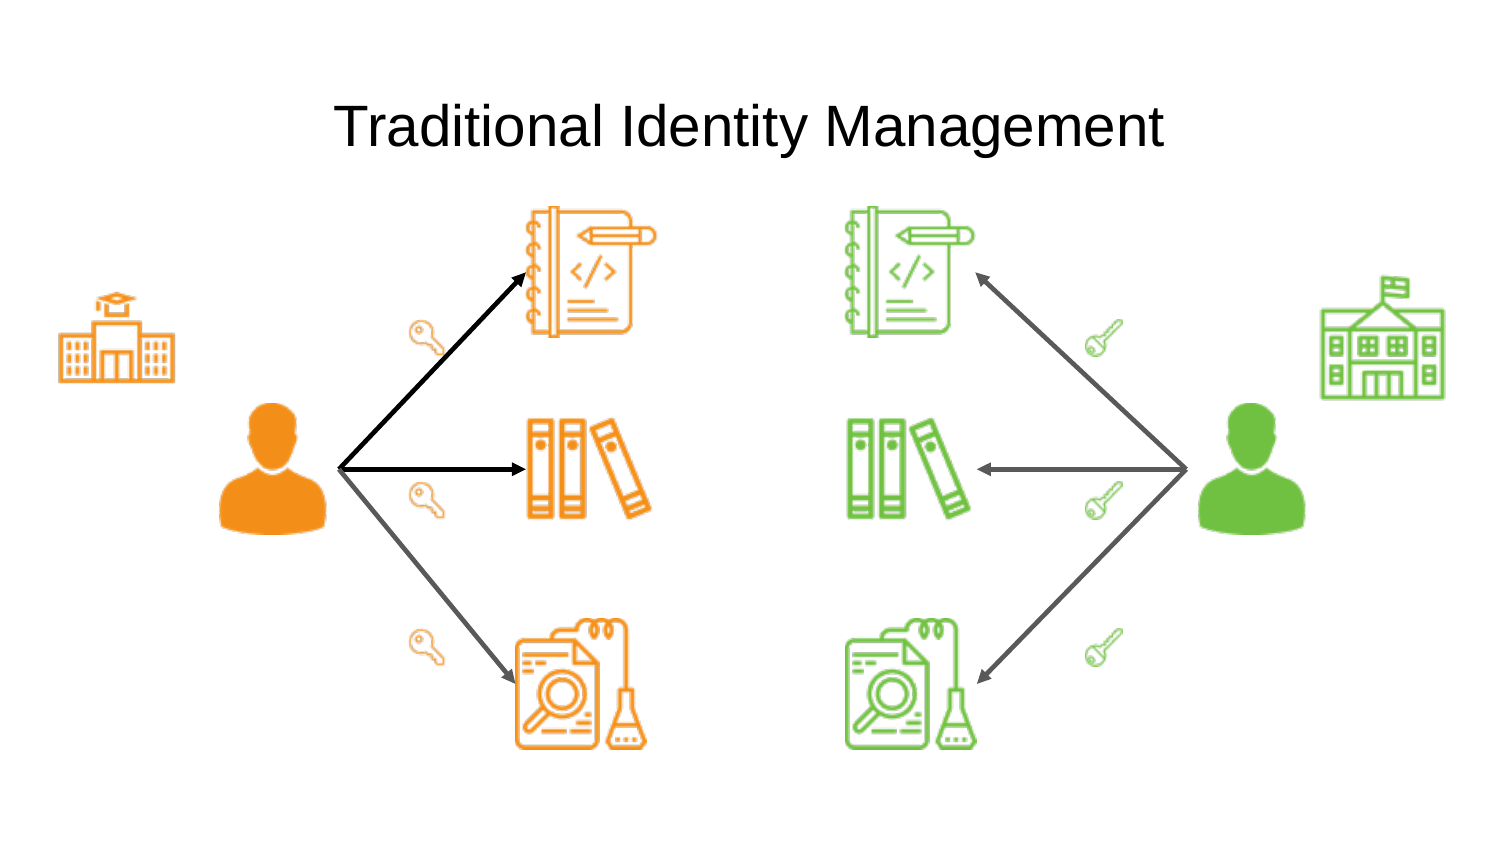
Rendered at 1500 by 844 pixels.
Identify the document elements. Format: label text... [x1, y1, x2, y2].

picture [845, 403, 976, 536]
picture [207, 403, 338, 536]
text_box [338, 272, 527, 468]
picture [525, 206, 658, 339]
picture [1084, 481, 1123, 520]
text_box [976, 468, 1187, 685]
picture [845, 617, 978, 750]
picture [408, 318, 447, 357]
picture [515, 617, 647, 750]
picture [50, 272, 183, 404]
picture [525, 403, 658, 536]
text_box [338, 468, 516, 685]
picture [408, 481, 447, 520]
title Traditional Identity Management [51, 72, 1449, 167]
picture [1084, 318, 1123, 357]
picture [843, 206, 976, 339]
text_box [975, 272, 1187, 468]
picture [1187, 272, 1450, 536]
picture [1084, 628, 1123, 667]
